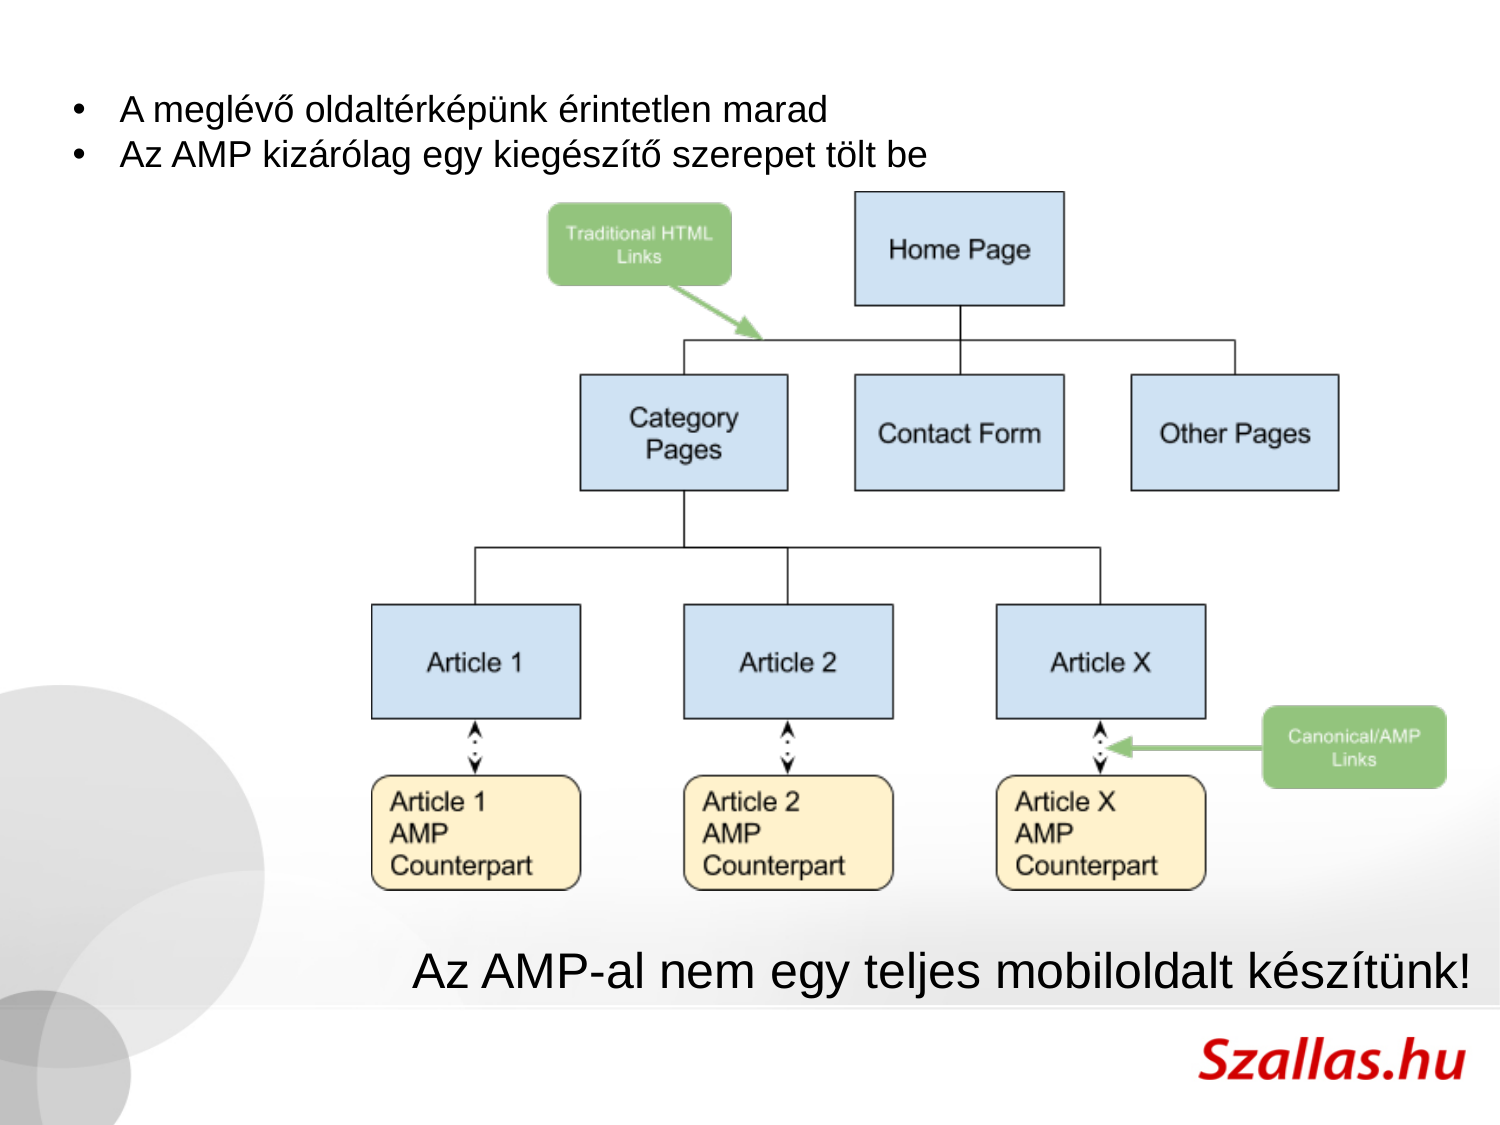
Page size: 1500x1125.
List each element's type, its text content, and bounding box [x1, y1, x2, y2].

picture [0, 0, 1500, 1125]
text_box A meglévő oldaltérképünk érintetlen marad Az AMP kizárólag egy kiegészítő szerepet tölt be [57, 78, 944, 183]
text_box Az AMP-al nem egy teljes mobiloldalt készítünk! [397, 931, 1489, 1007]
